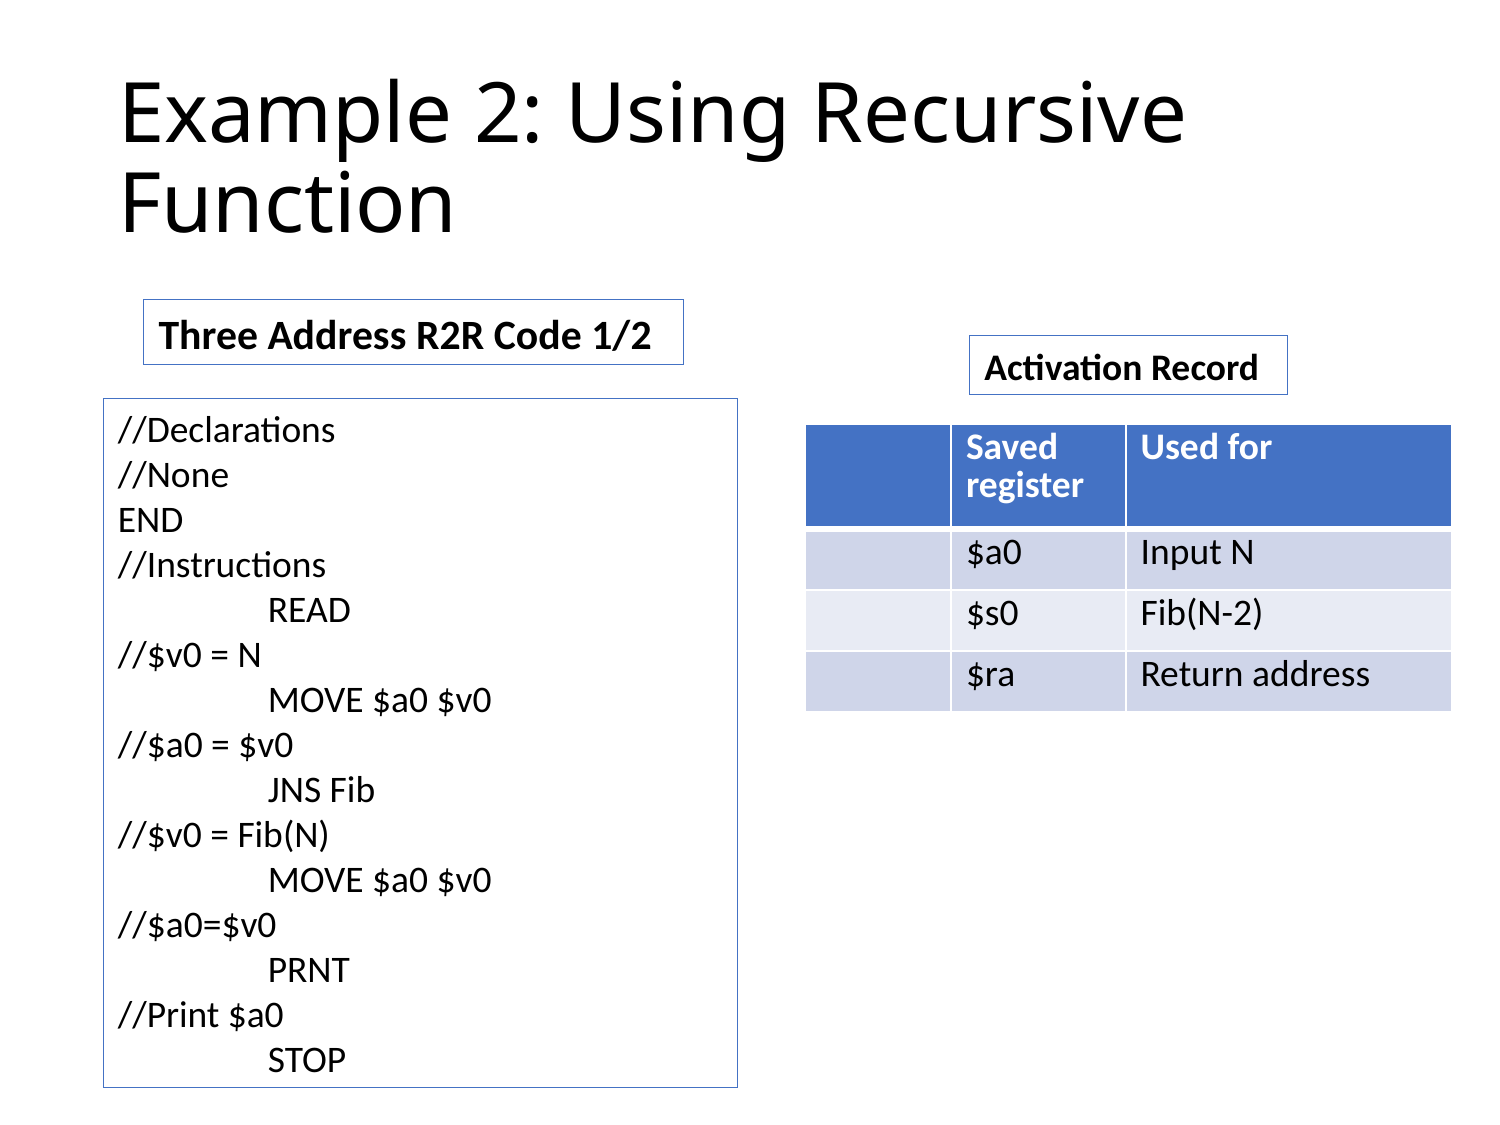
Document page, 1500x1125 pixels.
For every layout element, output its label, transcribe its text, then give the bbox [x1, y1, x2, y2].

table_cell Input N [1127, 532, 1451, 589]
table_cell $a0 [952, 532, 1125, 589]
text_box //Declarations //None END //Instructions READ //$v0 = N MOVE $a0 $v0 //$a0 = $v0 JNS Fib //$v0 = Fib(N) MOVE $a0 $v0 //$a0=$v0 PRNT //Print $a0 STOP [103, 398, 738, 1088]
table_cell Return address [1127, 652, 1451, 711]
table_cell Fib(N-2) [1127, 591, 1451, 650]
table_header [806, 425, 950, 526]
table_header Saved register [952, 425, 1125, 526]
text_box Three Address R2R Code 1/2 [143, 299, 684, 365]
text_box Activation Record [969, 335, 1288, 395]
table_cell [806, 652, 950, 711]
table_header Used for [1127, 425, 1451, 526]
table_cell [806, 532, 950, 589]
table_cell $s0 [952, 591, 1125, 650]
title Example 2: Using Recursive Function [103, 52, 1397, 270]
table_cell $ra [952, 652, 1125, 711]
table_cell [806, 591, 950, 650]
